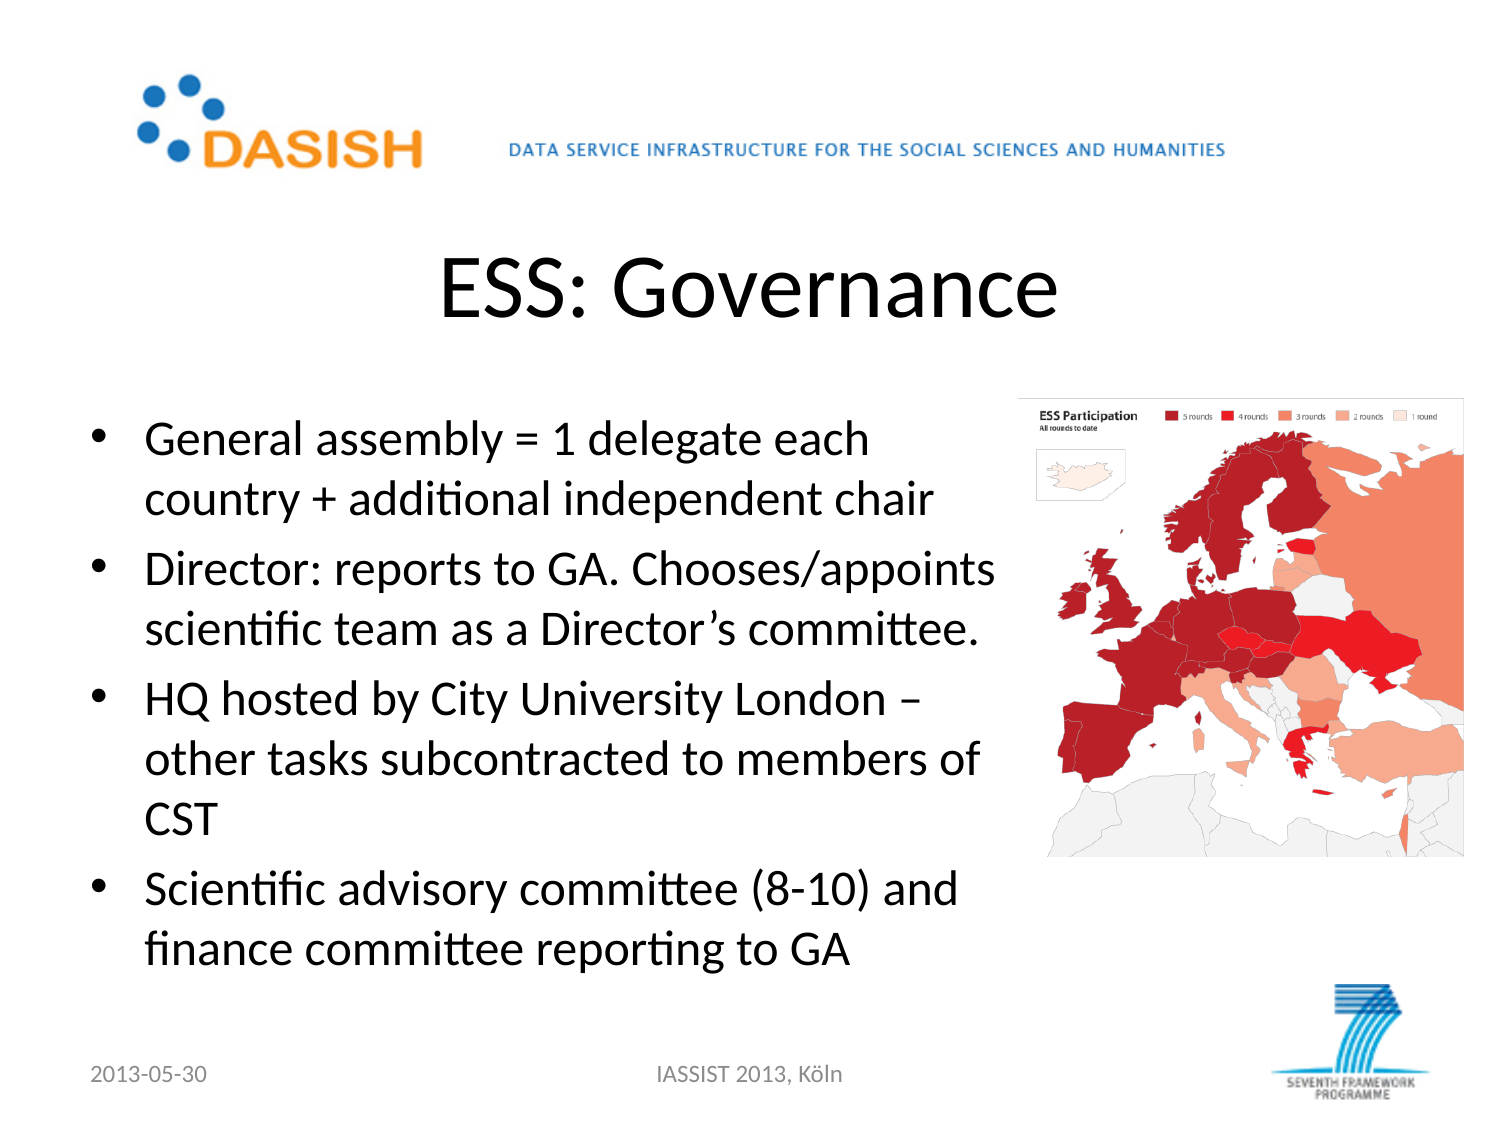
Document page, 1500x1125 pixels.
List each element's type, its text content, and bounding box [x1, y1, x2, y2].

picture [104, 61, 1271, 186]
title ESS: Governance [75, 186, 1425, 375]
list General assembly = 1 delegate each country + additional independent chair Director: reports to GA. Chooses/appoints scientific team as a Director’s committee. HQ hosted by City University London – other tasks subcontracted to members of CST Scientific advisory committee (8-10) and finance committee reporting to GA [75, 398, 1019, 1005]
picture [1018, 397, 1464, 857]
footer IASSIST 2013, Köln [512, 1042, 988, 1103]
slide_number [75, 1042, 425, 1103]
